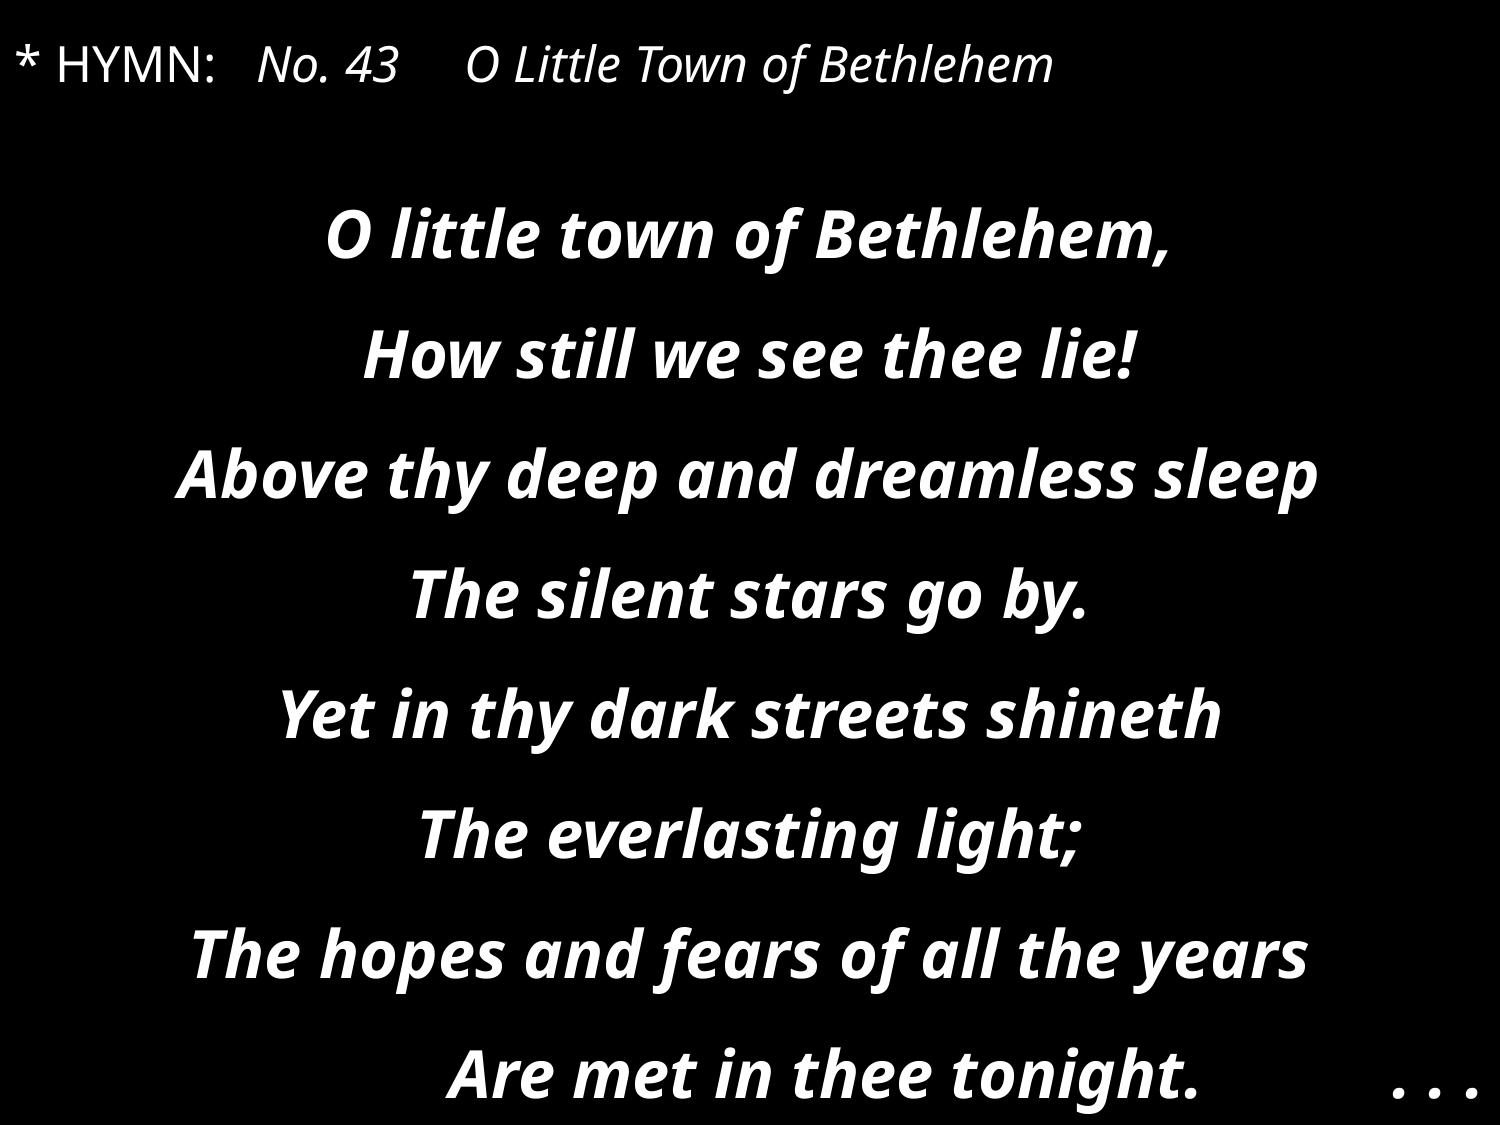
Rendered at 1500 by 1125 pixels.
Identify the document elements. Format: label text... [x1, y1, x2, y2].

text_box * HYMN: No. 43 O Little Town of Bethlehem O little town of Bethlehem, How still we see thee lie! Above thy deep and dreamless sleep The silent stars go by. Yet in thy dark streets shineth The everlasting light; The hopes and fears of all the years Are met in thee tonight. . . . [0, 0, 1500, 1120]
